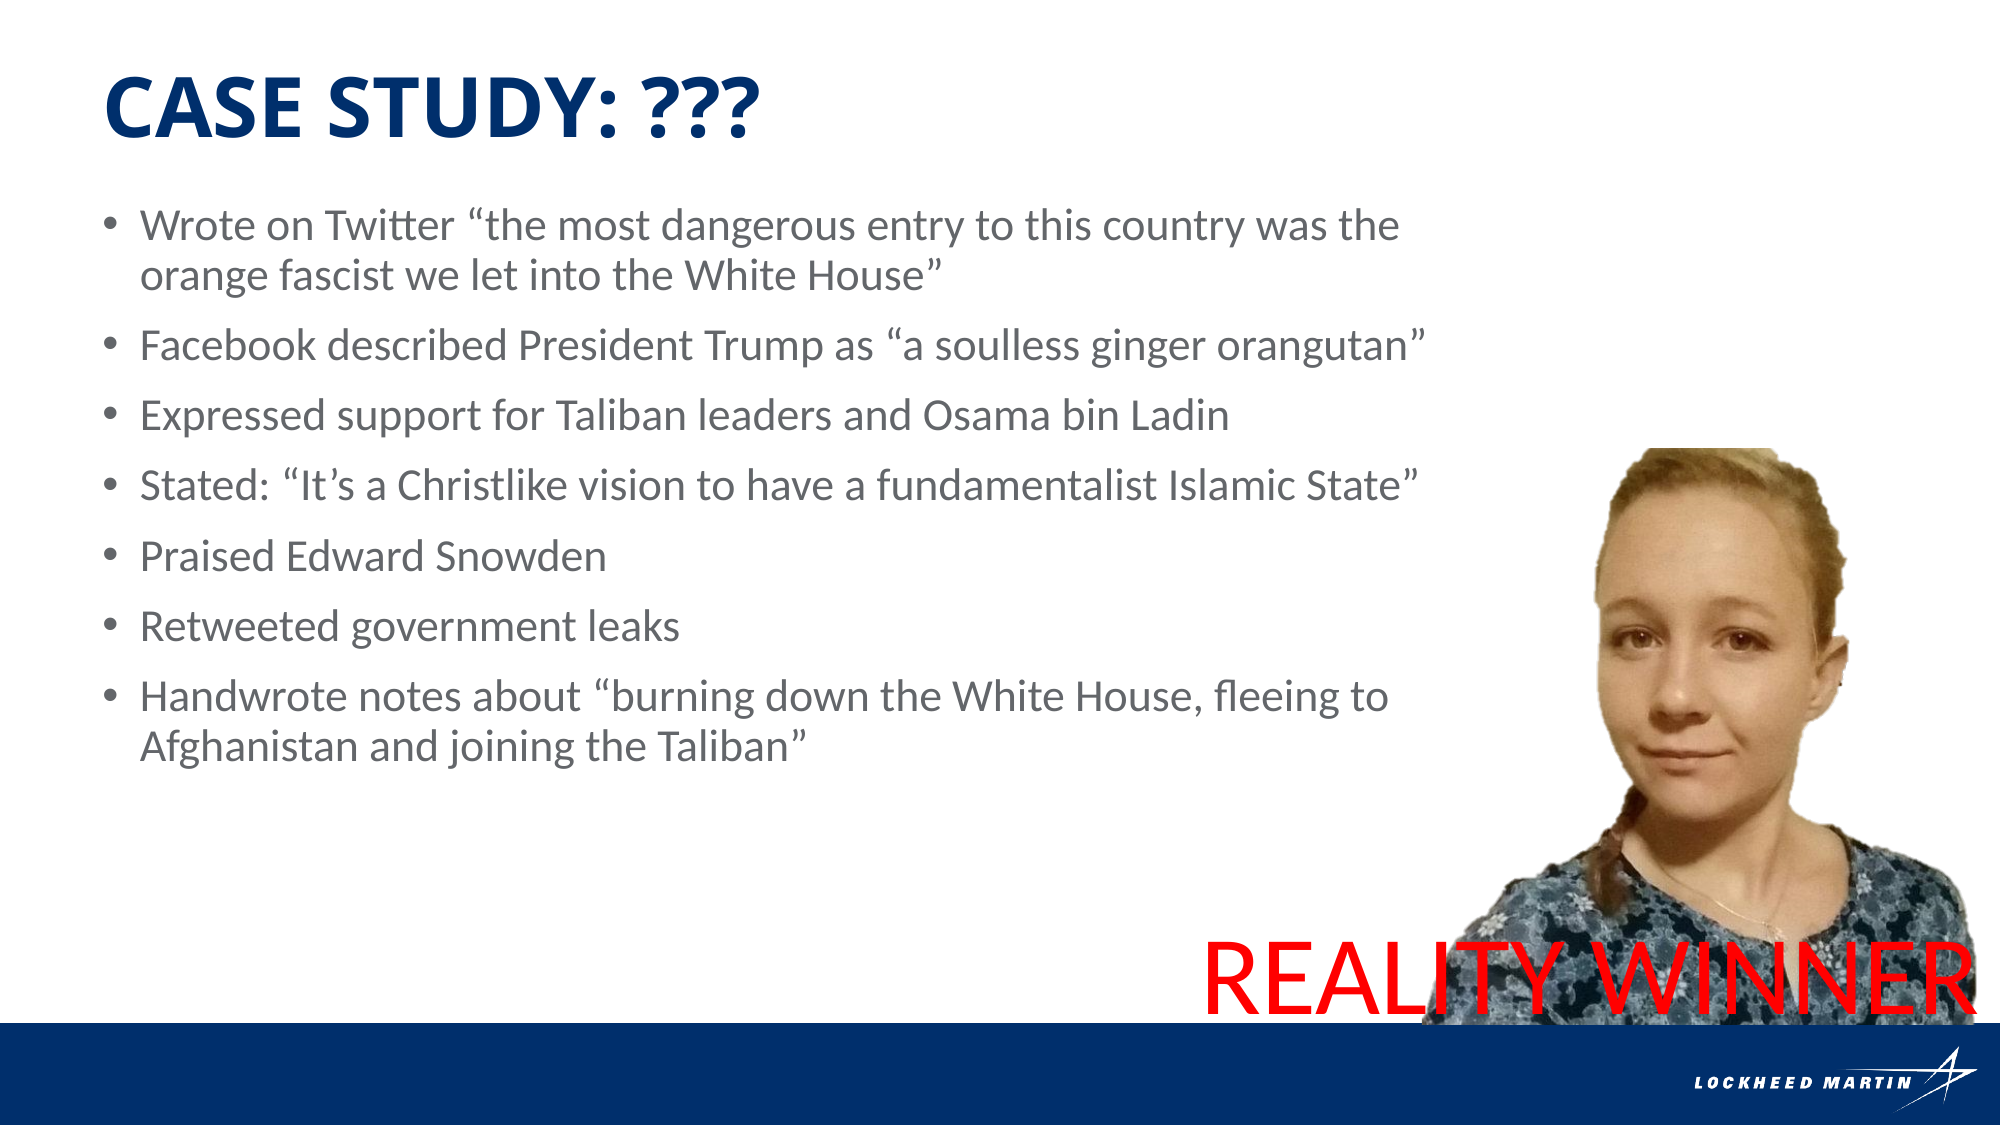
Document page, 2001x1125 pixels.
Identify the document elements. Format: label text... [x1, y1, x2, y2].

text_box Wrote on Twitter “the most dangerous entry to this country was the orange fascist we let into the White House” Facebook described President Trump as “a soulless ginger orangutan” Expressed support for Taliban leaders and Osama bin Ladin Stated: “It’s a Christlike vision to have a fundamentalist Islamic State” Praised Edward Snowden Retweeted government leaks Handwrote notes about “burning down the White House, fleeing to Afghanistan and joining the Taliban” [87, 193, 1466, 956]
list Case study: ??? [87, 57, 1174, 150]
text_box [1180, 448, 2000, 1046]
